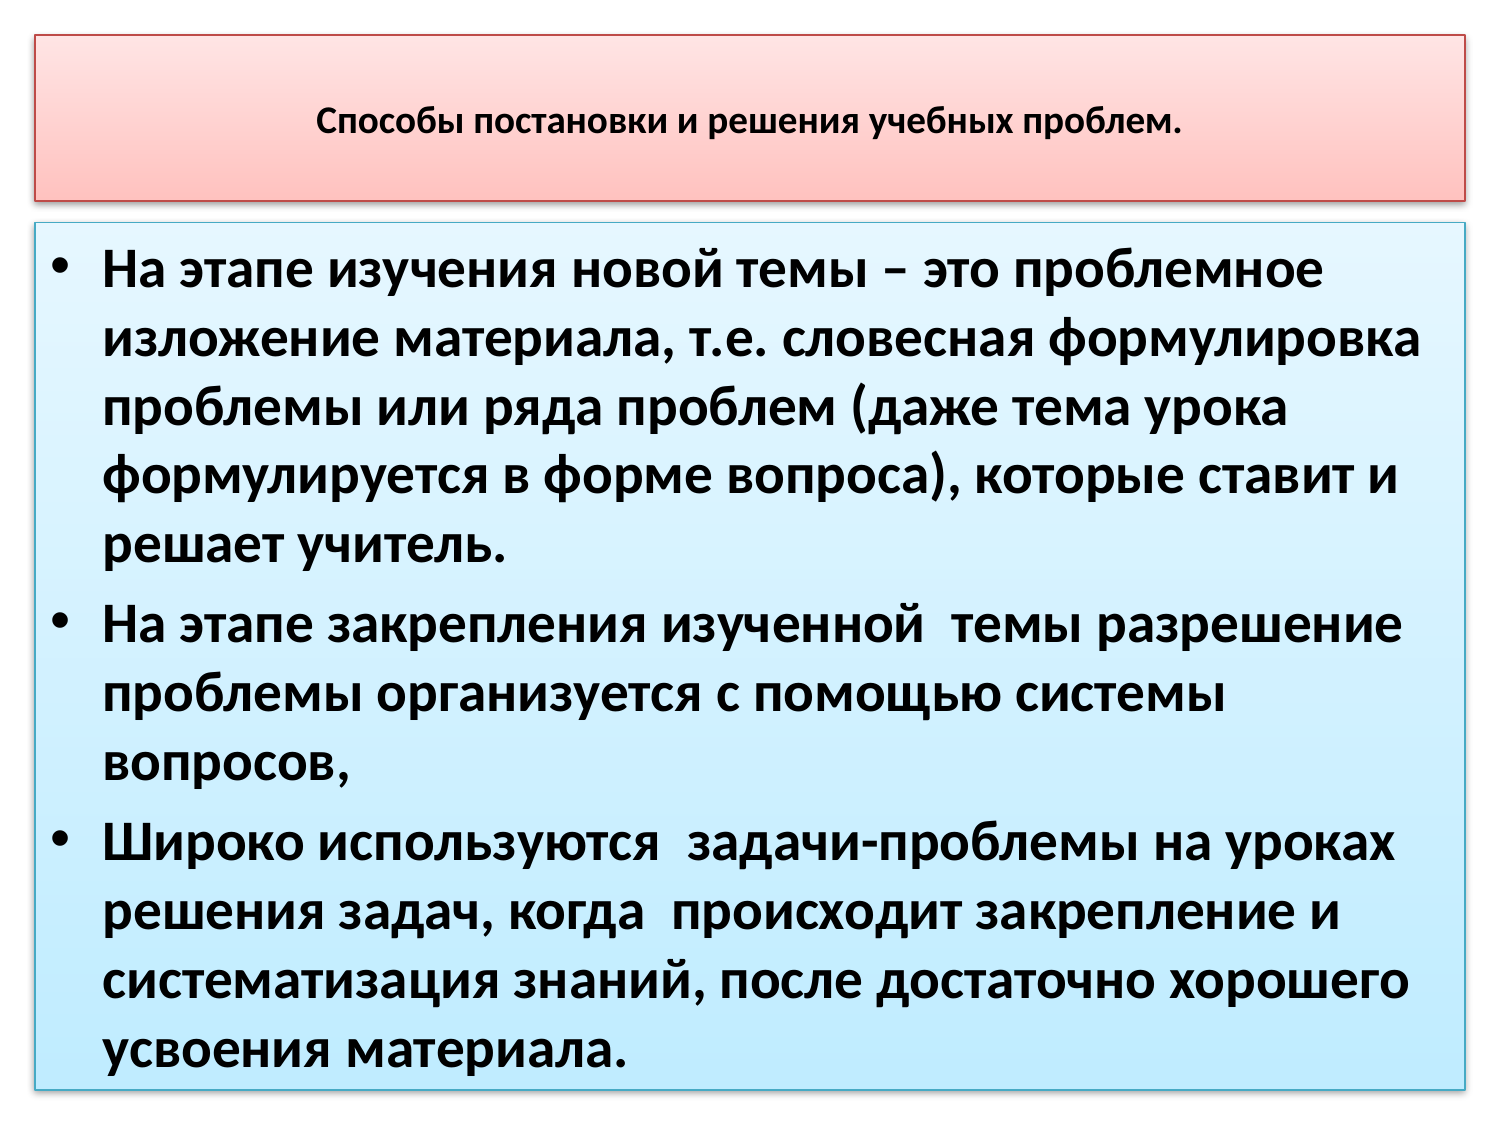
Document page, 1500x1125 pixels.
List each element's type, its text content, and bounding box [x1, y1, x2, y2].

title Способы постановки и решения учебных проблем. [34, 34, 1466, 202]
list На этапе изучения новой темы – это проблемное изложение материала, т.е. словесная формулировка проблемы или ряда проблем (даже тема урока формулируется в форме вопроса), которые ставит и решает учитель. На этапе закрепления изученной темы разрешение проблемы организуется с помощью системы вопросов, Широко используются задачи-проблемы на уроках решения задач, когда происходит закрепление и систематизация знаний, после достаточно хорошего усвоения материала. [34, 222, 1466, 1091]
